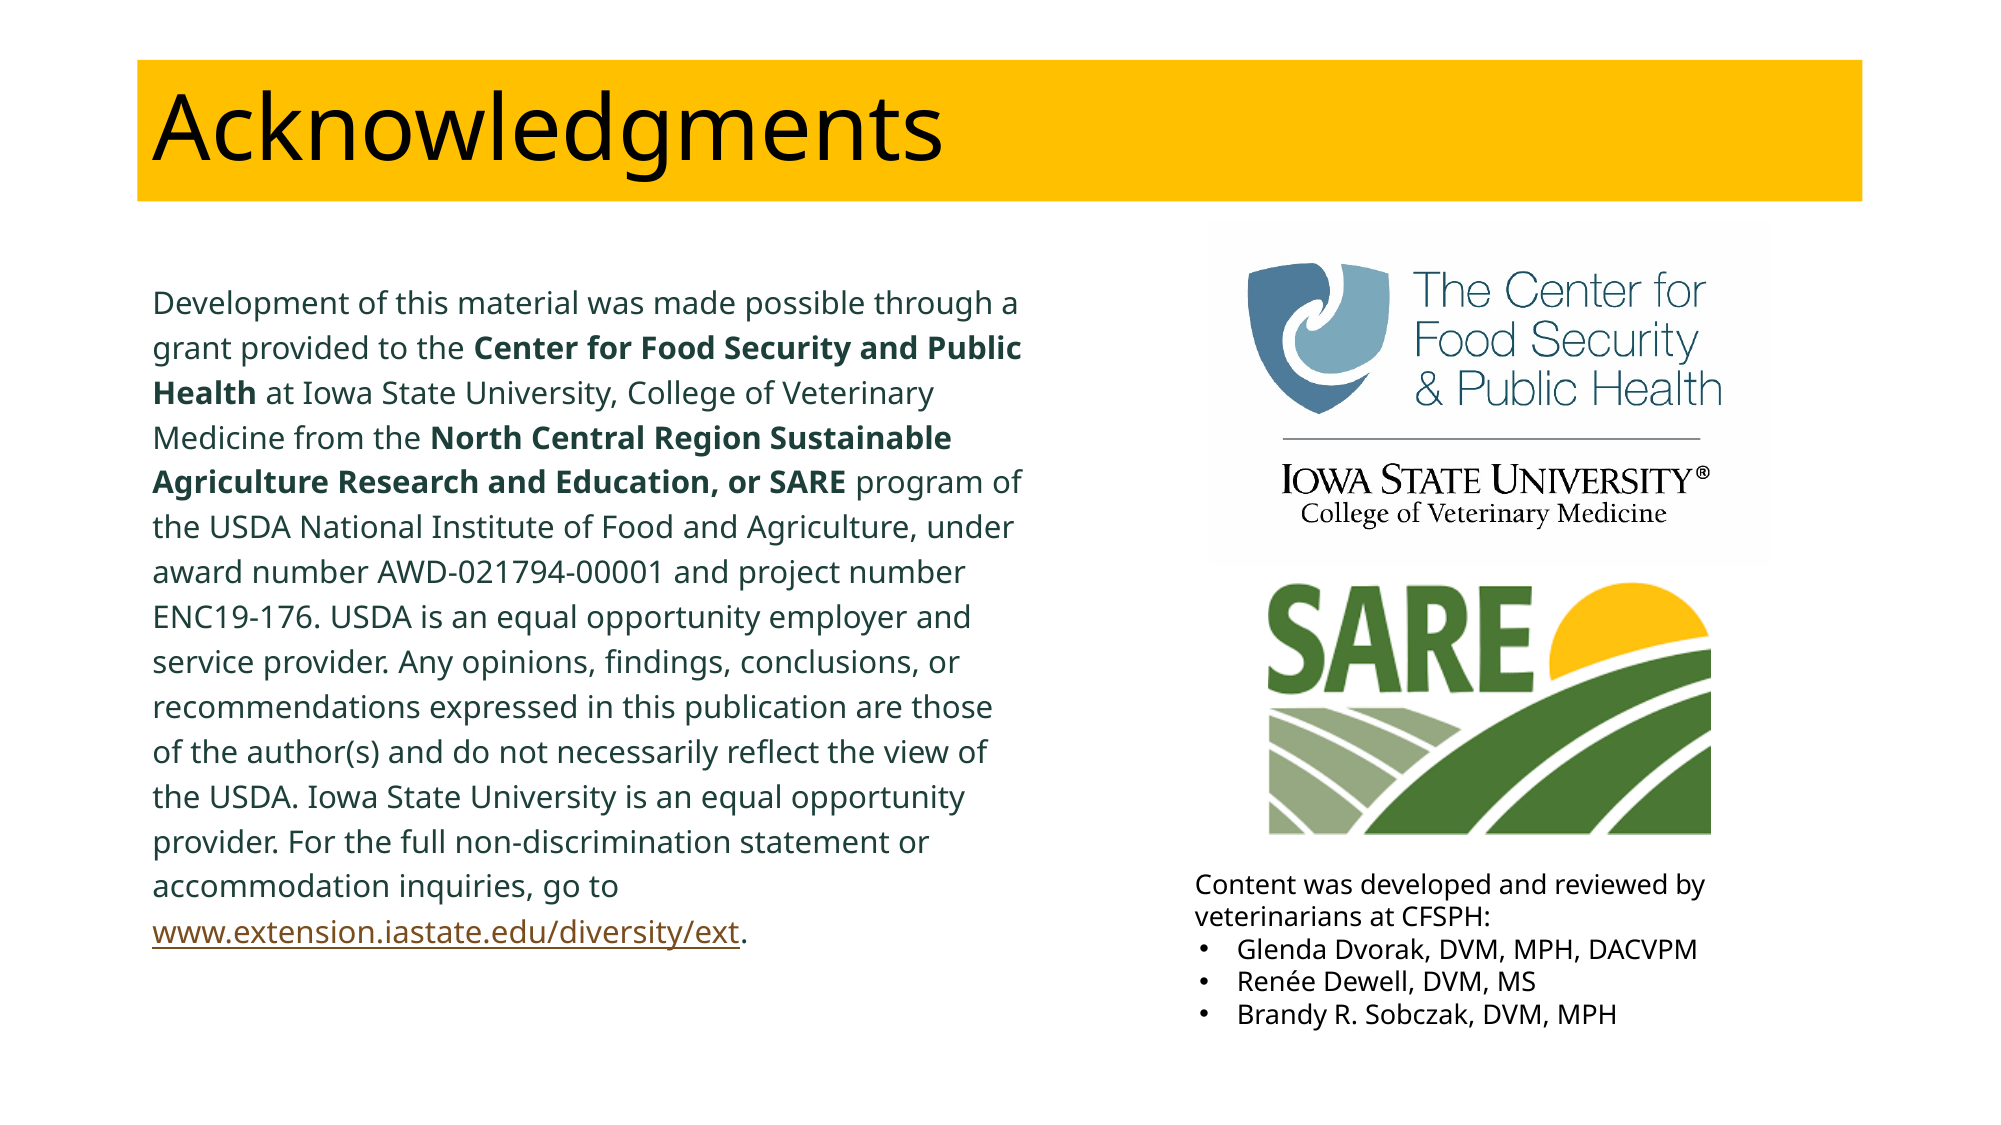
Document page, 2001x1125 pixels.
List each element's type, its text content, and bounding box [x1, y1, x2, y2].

list Content was developed and reviewed by veterinarians at CFSPH: Glenda Dvorak, DVM, MPH, DACVPM Renée Dewell, DVM, MS Brandy R. Sobczak, DVM, MPH [1180, 859, 1800, 1063]
list Development of this material was made possible through a grant provided to the Center for Food Security and Public Health at Iowa State University, College of Veterinary Medicine from the North Central Region Sustainable Agriculture Research and Education, or SARE program of the USDA National Institute of Food and Agriculture, under award number AWD-021794-00001 and project number ENC19-176. USDA is an equal opportunity employer and service provider. Any opinions, findings, conclusions, or recommendations expressed in this publication are those of the author(s) and do not necessarily reflect the view of the USDA. Iowa State University is an equal opportunity provider. For the full non-discrimination statement or accommodation inquiries, go to www.extension.iastate.edu/diversity/ext. [137, 268, 1041, 1037]
picture [1209, 222, 1770, 566]
title Acknowledgments [137, 59, 1863, 202]
picture [1268, 582, 1711, 835]
